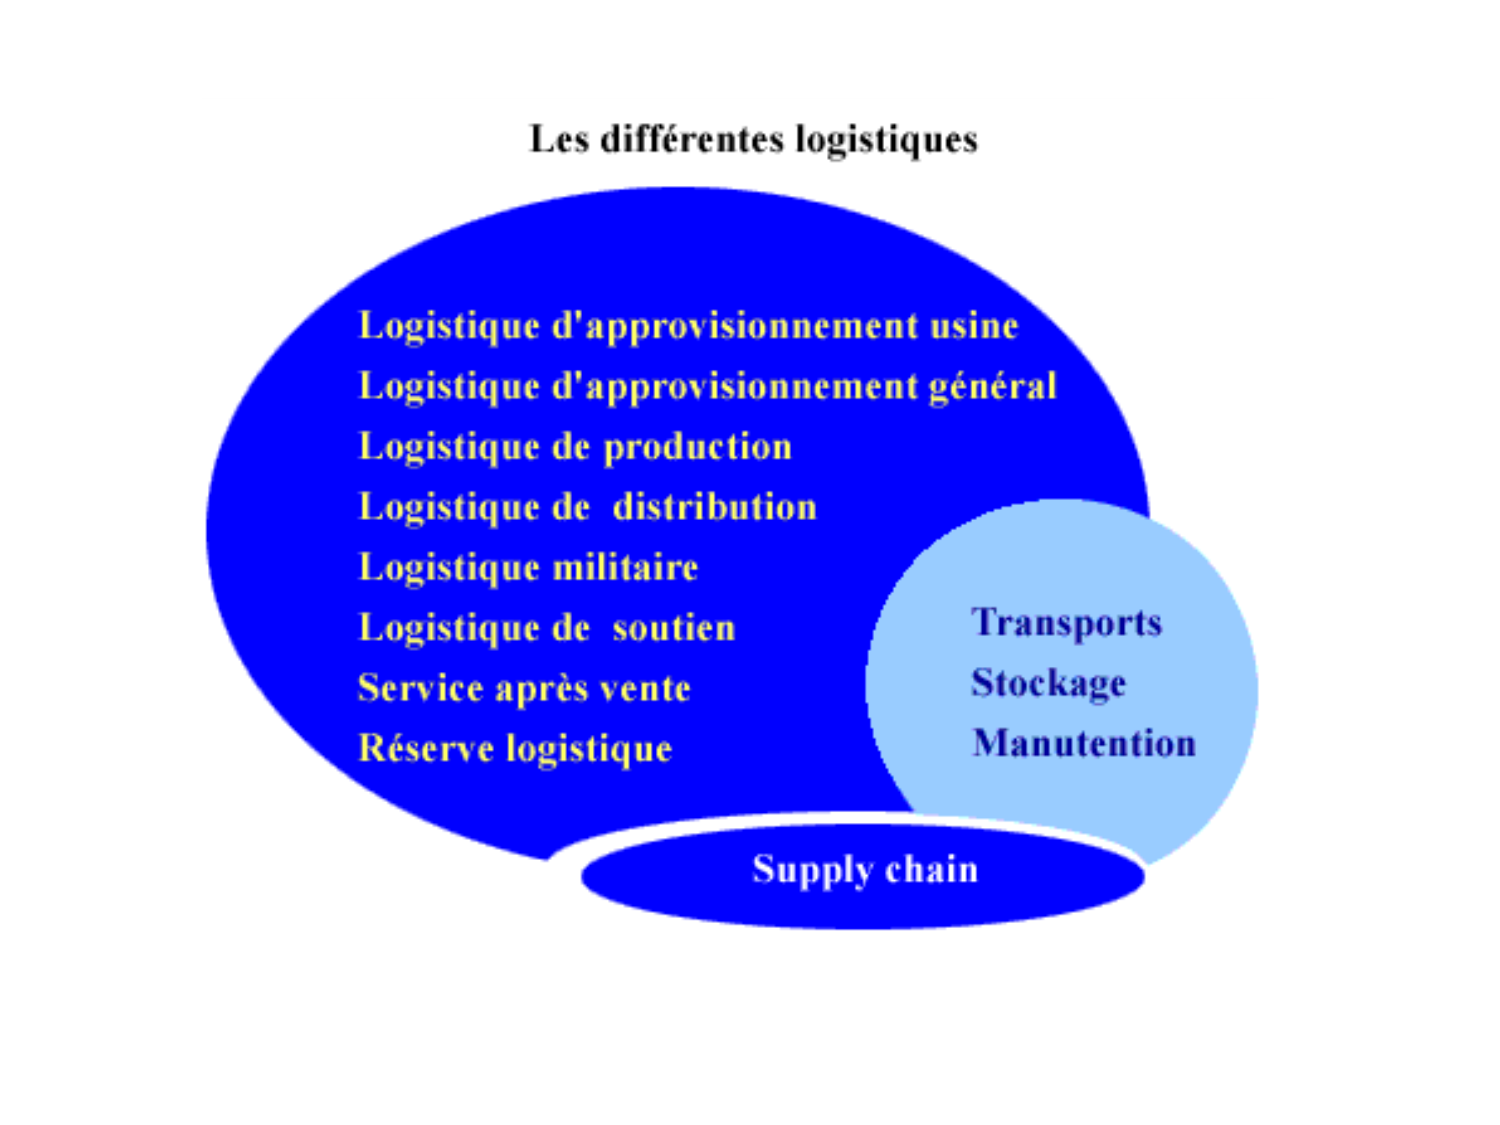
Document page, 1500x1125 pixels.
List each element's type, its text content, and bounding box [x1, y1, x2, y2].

title Les différentes logistique [75, 45, 1425, 233]
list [202, 97, 1274, 948]
